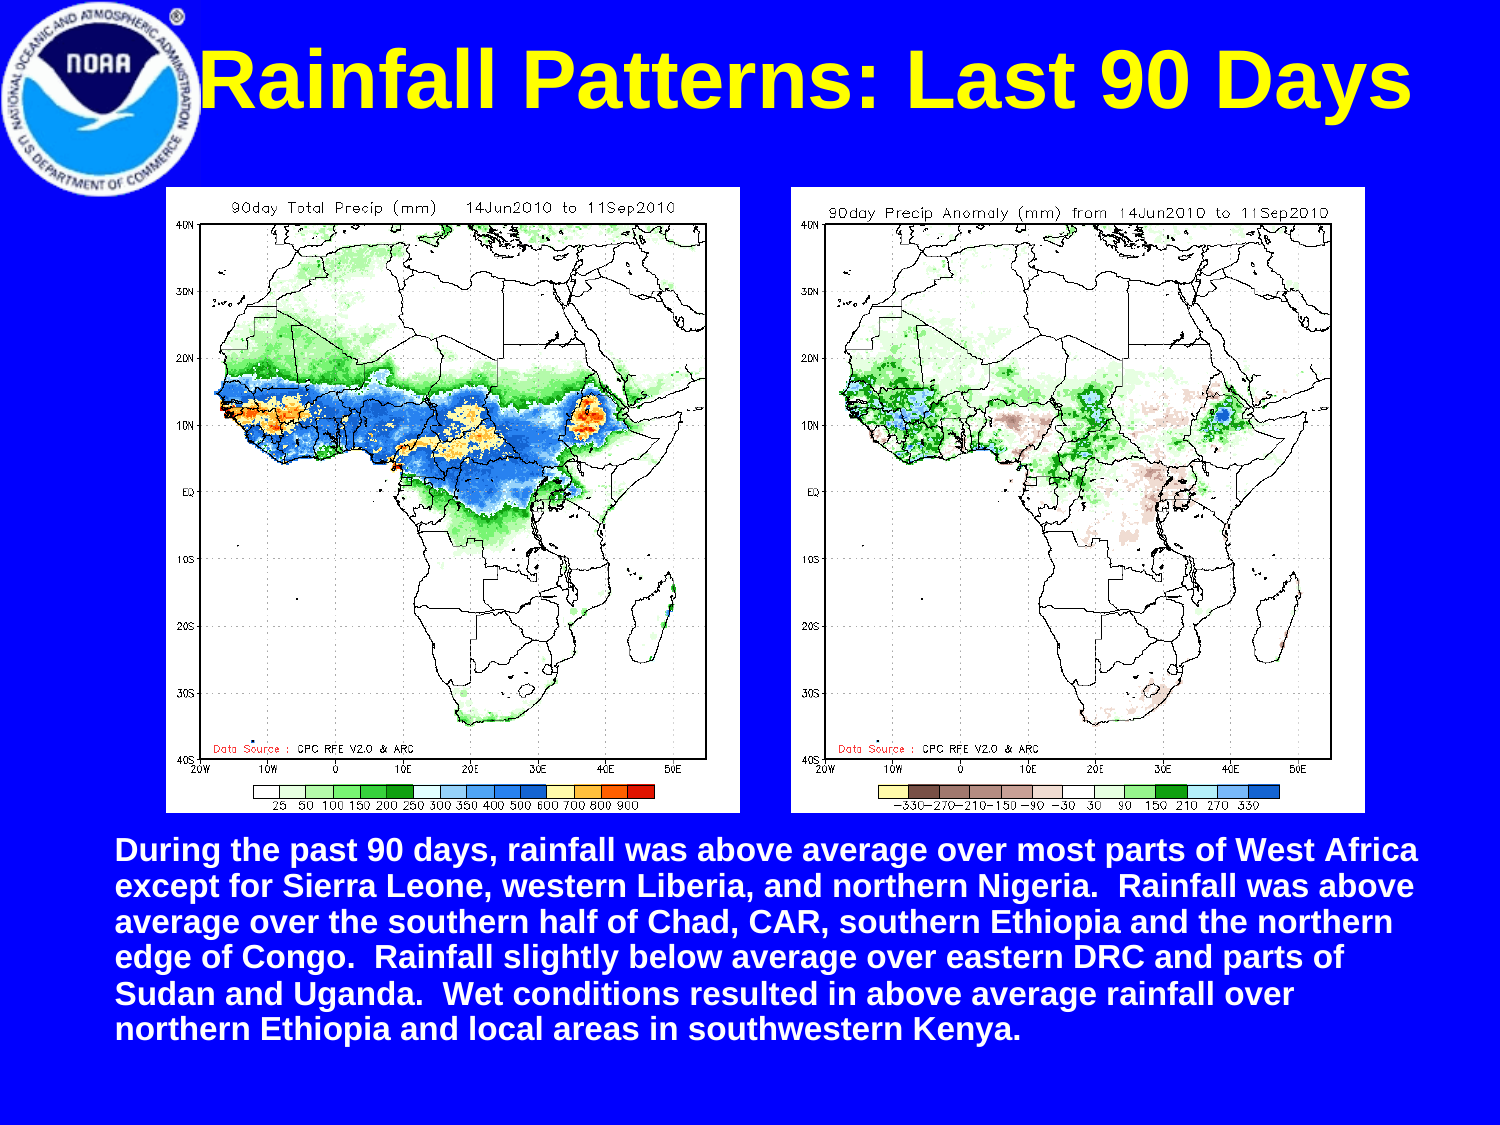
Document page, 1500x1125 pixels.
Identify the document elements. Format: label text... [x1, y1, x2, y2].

title Rainfall Patterns: Last 90 Days [174, 0, 1438, 150]
picture [0, 0, 740, 813]
text_box During the past 90 days, rainfall was above average over most parts of West Africa except for Sierra Leone, western Liberia, and northern Nigeria. Rainfall was above average over the southern half of Chad, CAR, southern Ethiopia and the northern edge of Congo. Rainfall slightly below average over eastern DRC and parts of Sudan and Uganda. Wet conditions resulted in above average rainfall over northern Ethiopia and local areas in southwestern Kenya. [99, 824, 1438, 1056]
picture [791, 187, 1365, 813]
